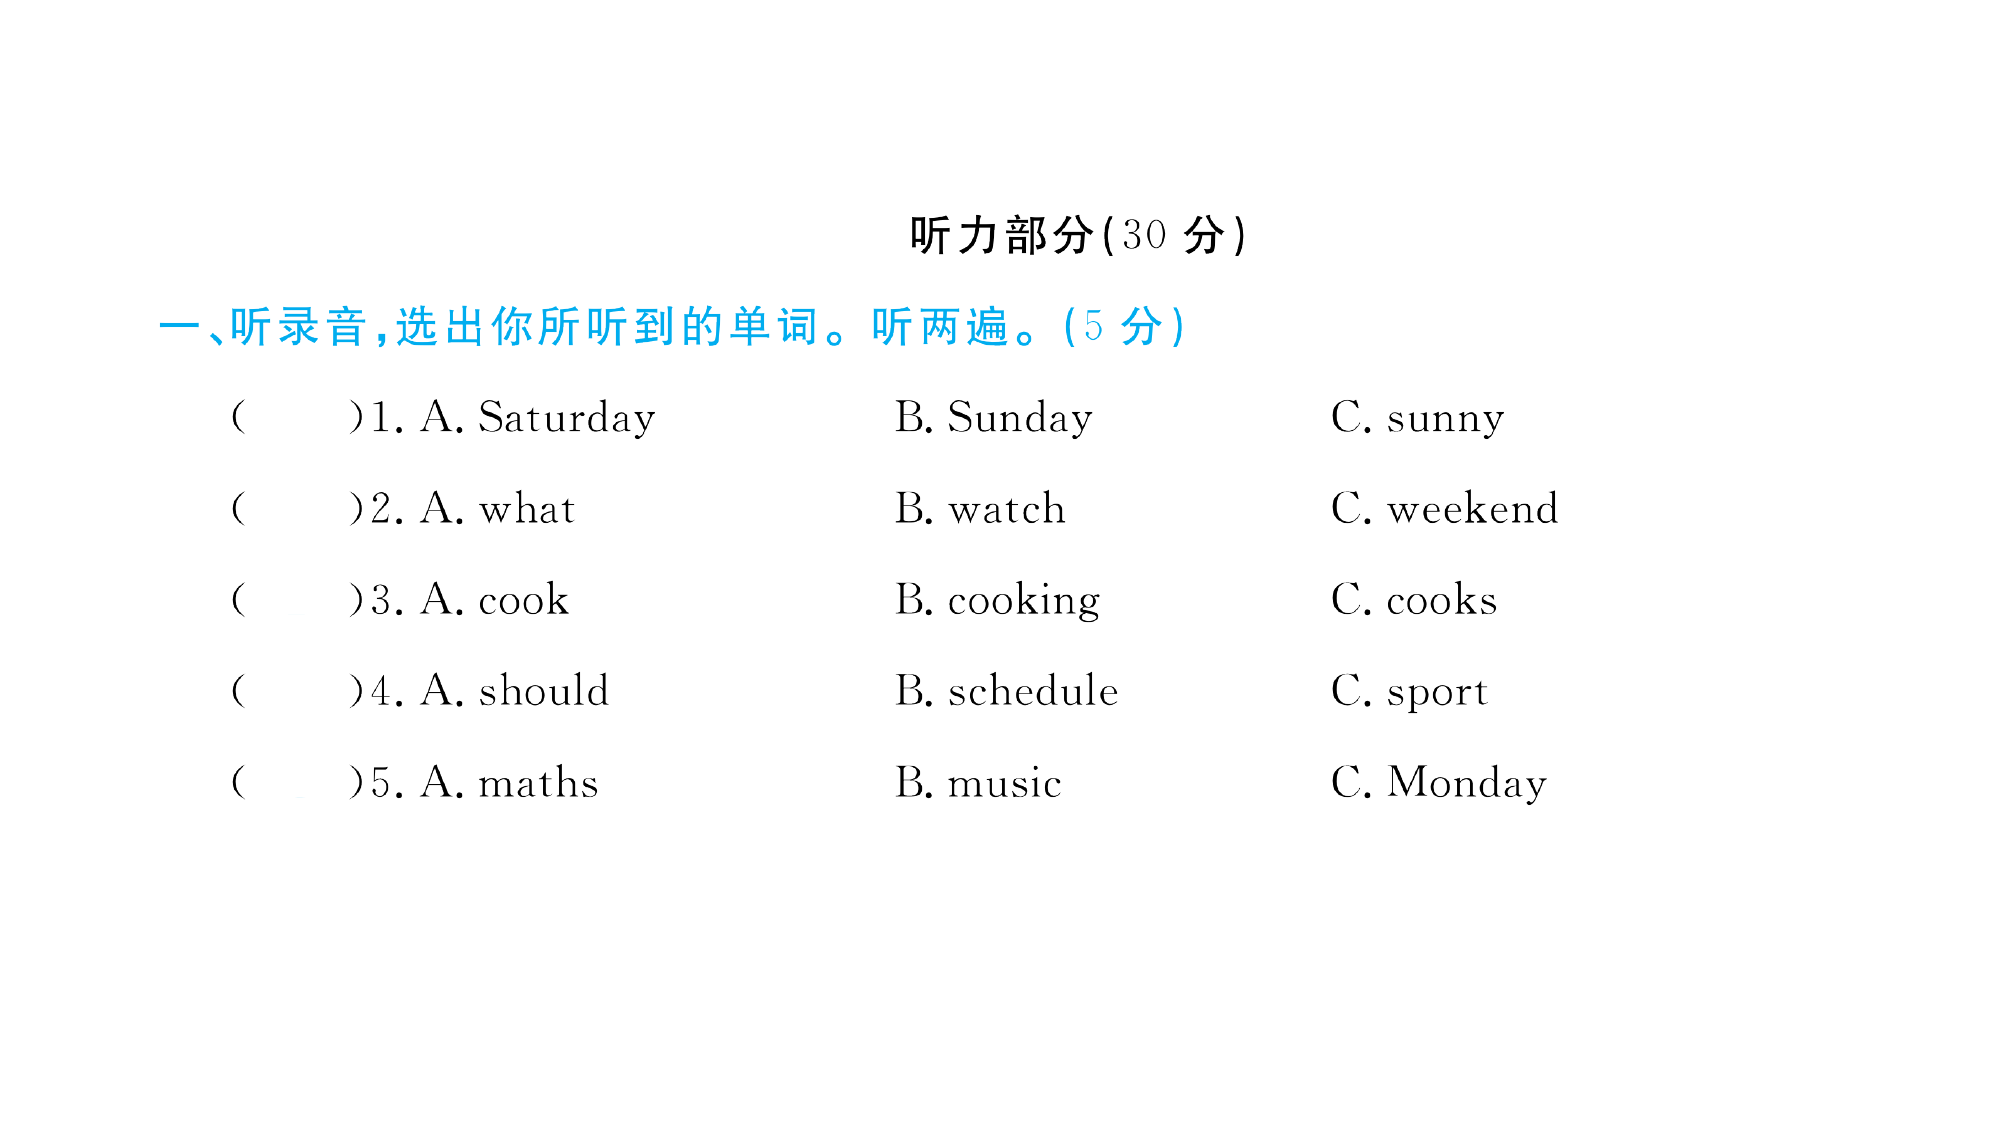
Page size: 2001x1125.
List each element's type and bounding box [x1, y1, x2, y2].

picture [131, 177, 1745, 825]
